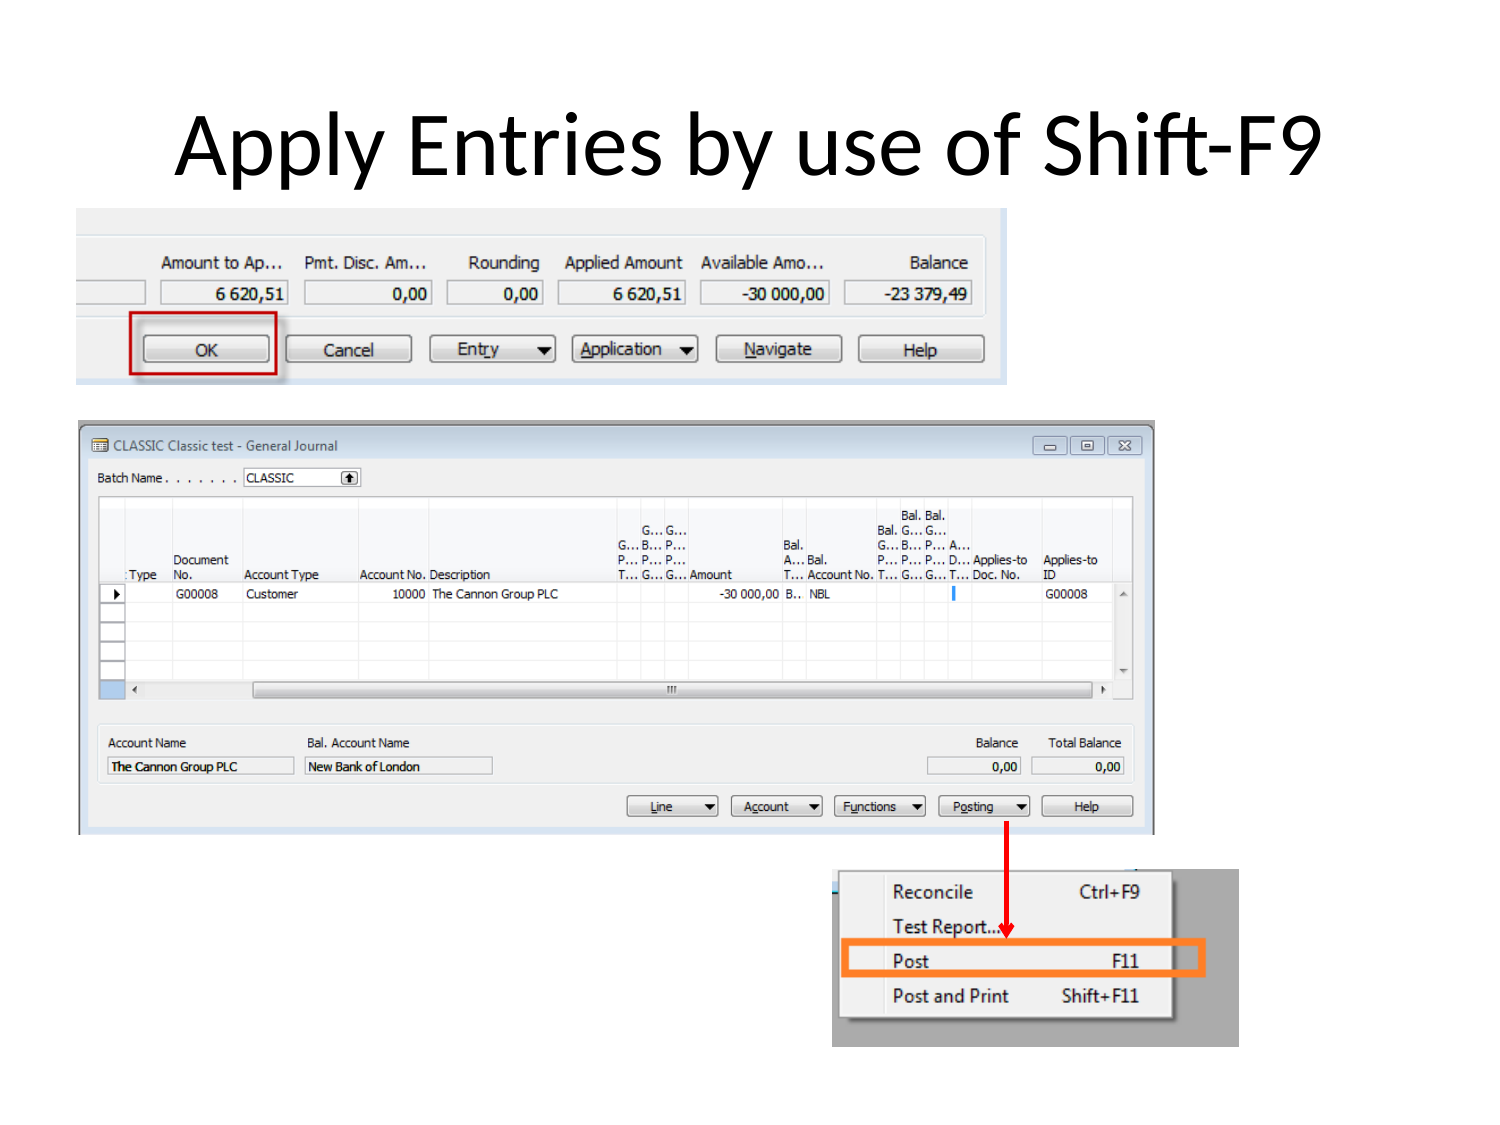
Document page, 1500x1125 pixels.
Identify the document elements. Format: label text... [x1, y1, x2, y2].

title Apply Entries by use of Shift-F9 [75, 45, 1425, 233]
picture [76, 207, 1007, 385]
picture [832, 869, 1240, 1047]
picture [77, 420, 1156, 835]
